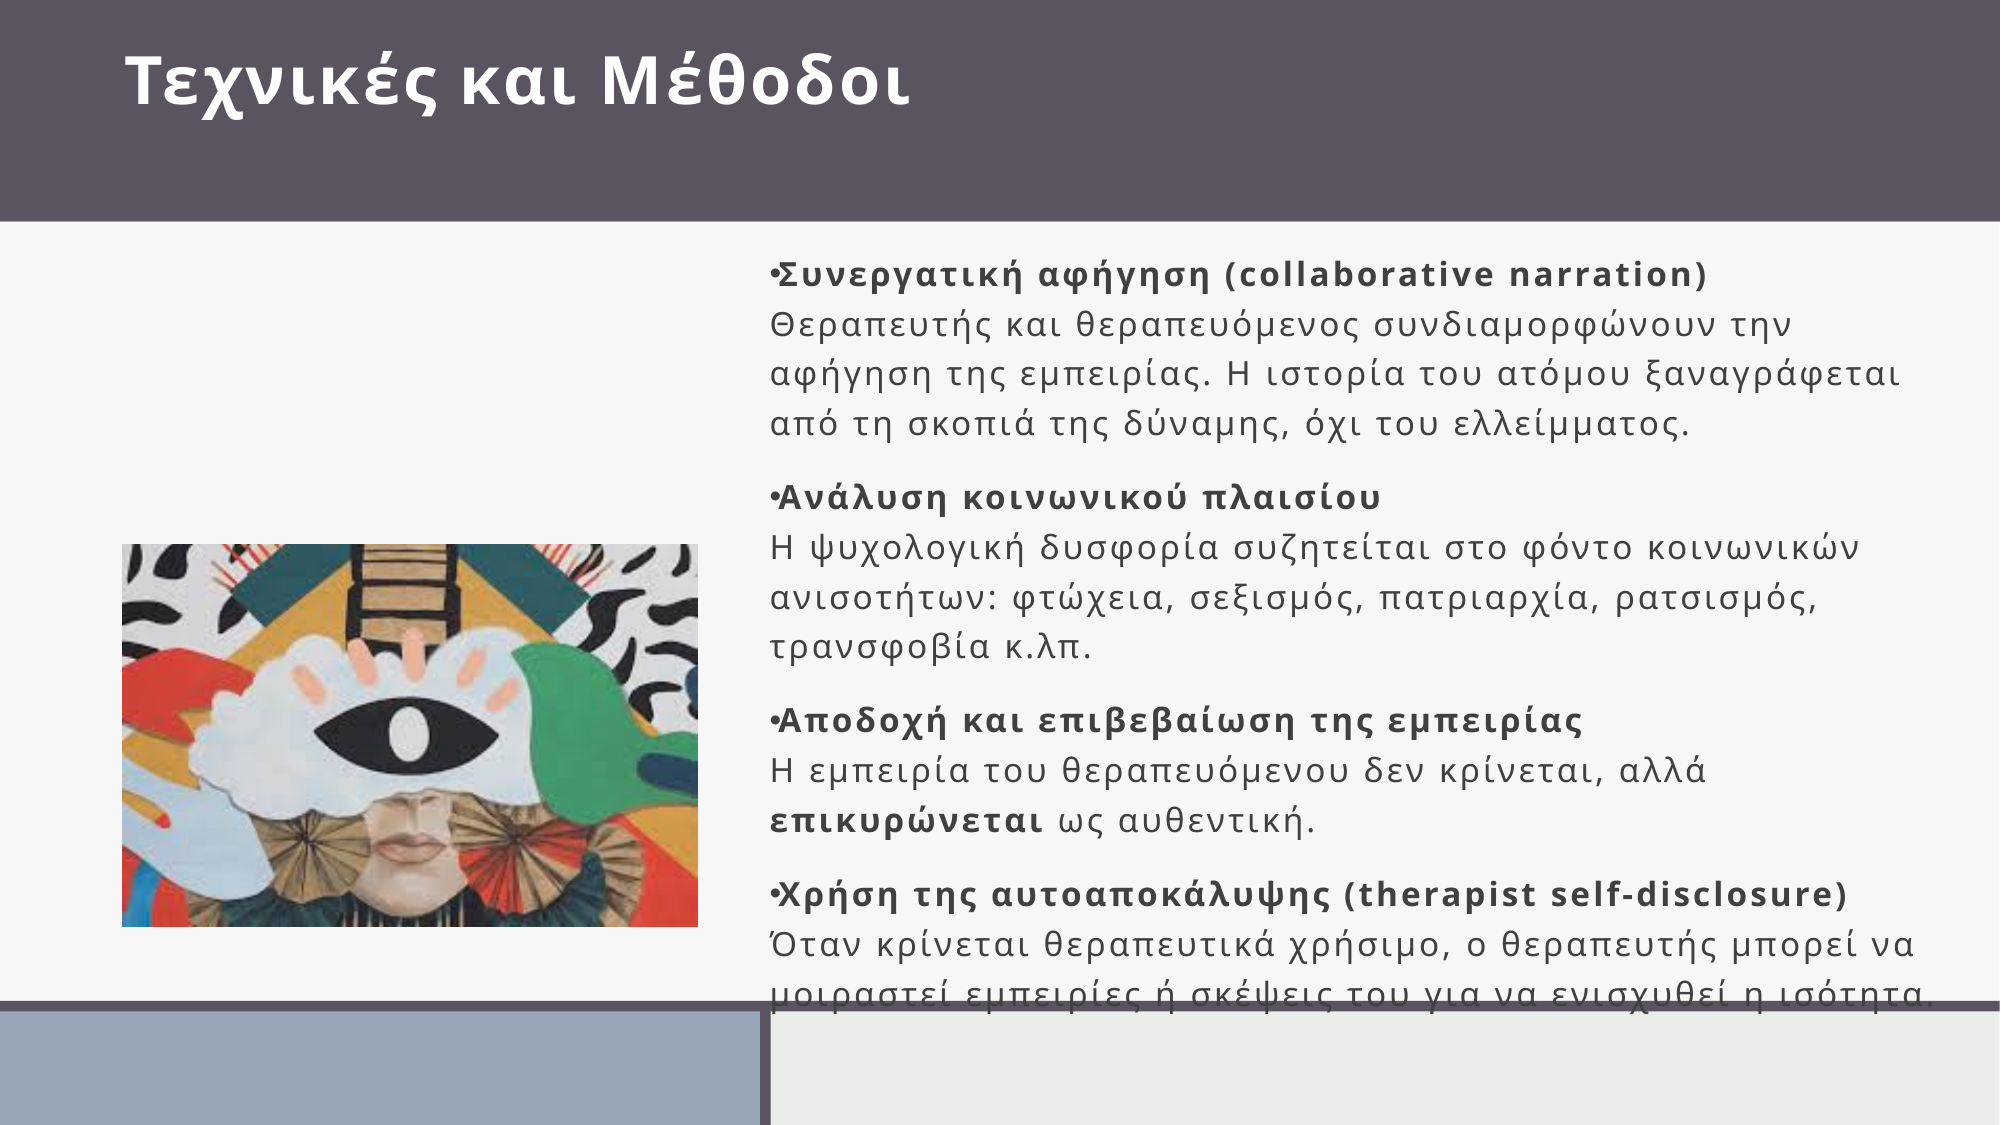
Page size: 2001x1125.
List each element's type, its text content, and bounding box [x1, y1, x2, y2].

title Τεχνικές και Μέθοδοι [106, 15, 1895, 207]
picture [122, 544, 698, 928]
list Συνεργατική αφήγηση (collaborative narration) Θεραπευτής και θεραπευόμενος συνδιαμορφώνουν την αφήγηση της εμπειρίας. Η ιστορία του ατόμου ξαναγράφεται από τη σκοπιά της δύναμης, όχι του ελλείμματος. Ανάλυση κοινωνικού πλαισίου Η ψυχολογική δυσφορία συζητείται στο φόντο κοινωνικών ανισοτήτων: φτώχεια, σεξισμός, πατριαρχία, ρατσισμός, τρανσφοβία κ.λπ. Αποδοχή και επιβεβαίωση της εμπειρίας Η εμπειρία του θεραπευόμενου δεν κρίνεται, αλλά επικυρώνεται ως αυθεντική. Χρήση της αυτοαποκάλυψης (therapist self-disclosure) Όταν κρίνεται θεραπευτικά χρήσιμο, ο θεραπευτής μπορεί να μοιραστεί εμπειρίες ή σκέψεις του για να ενισχυθεί η ισότητα. [751, 224, 1961, 1085]
